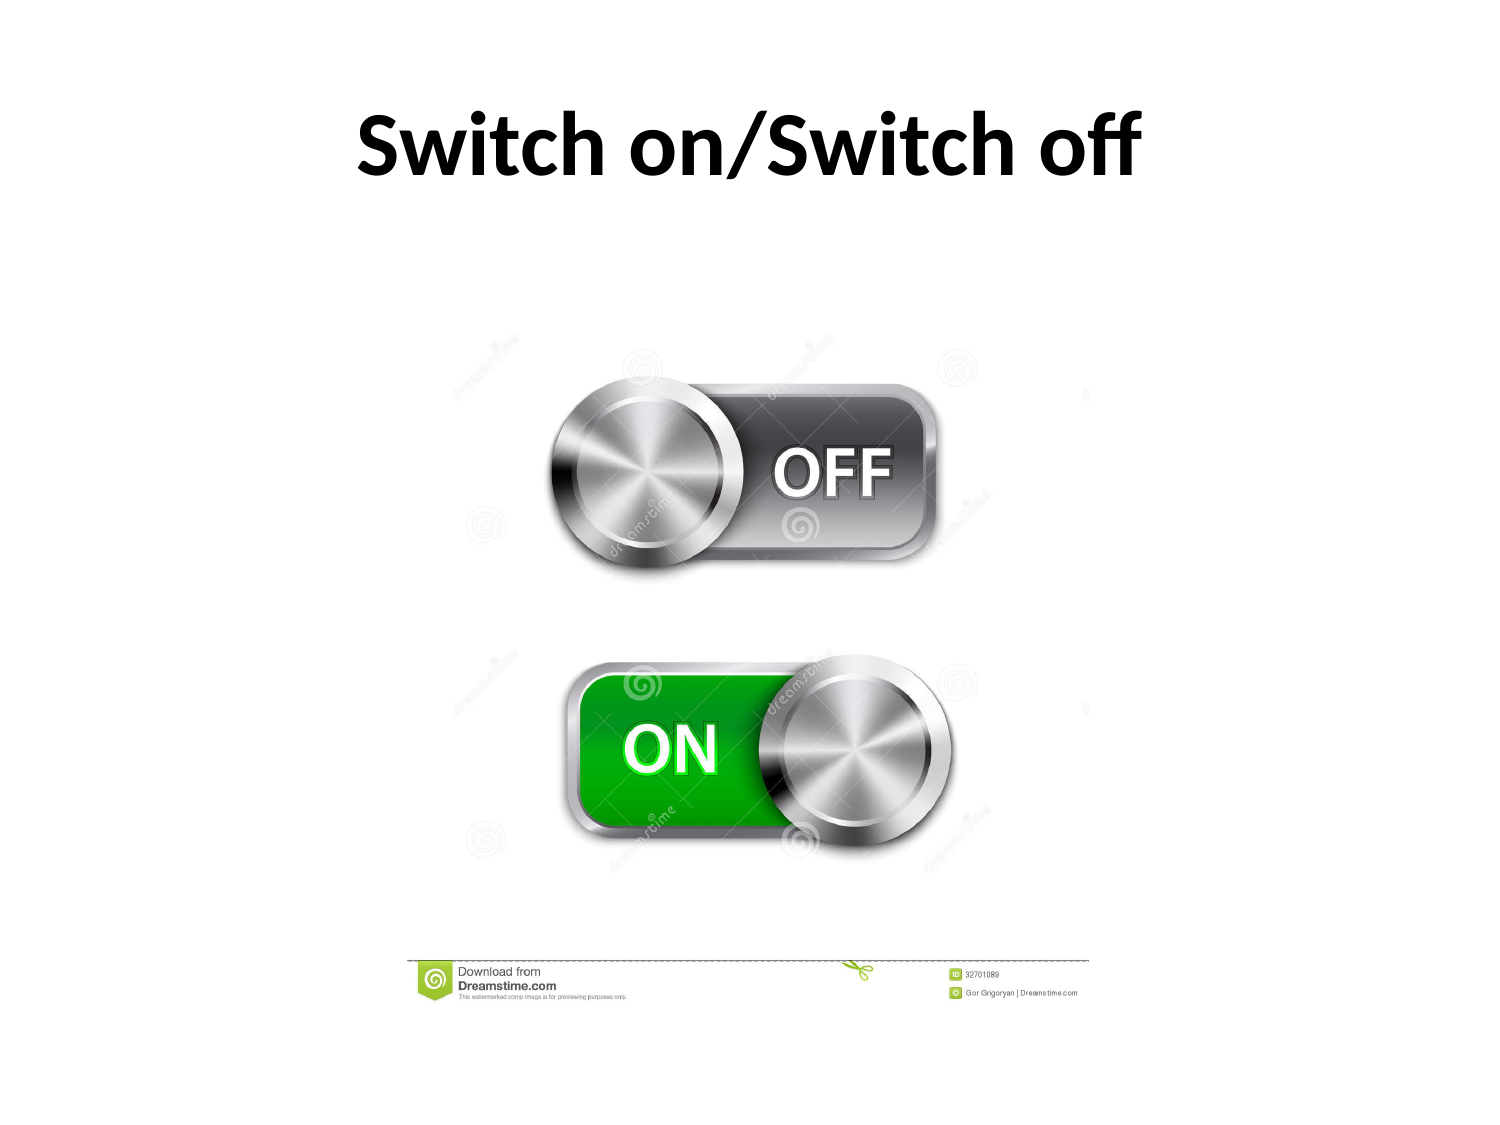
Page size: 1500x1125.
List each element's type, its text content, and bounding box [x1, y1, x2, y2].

picture [407, 278, 1089, 1008]
title Switch on/Switch off [75, 45, 1425, 233]
